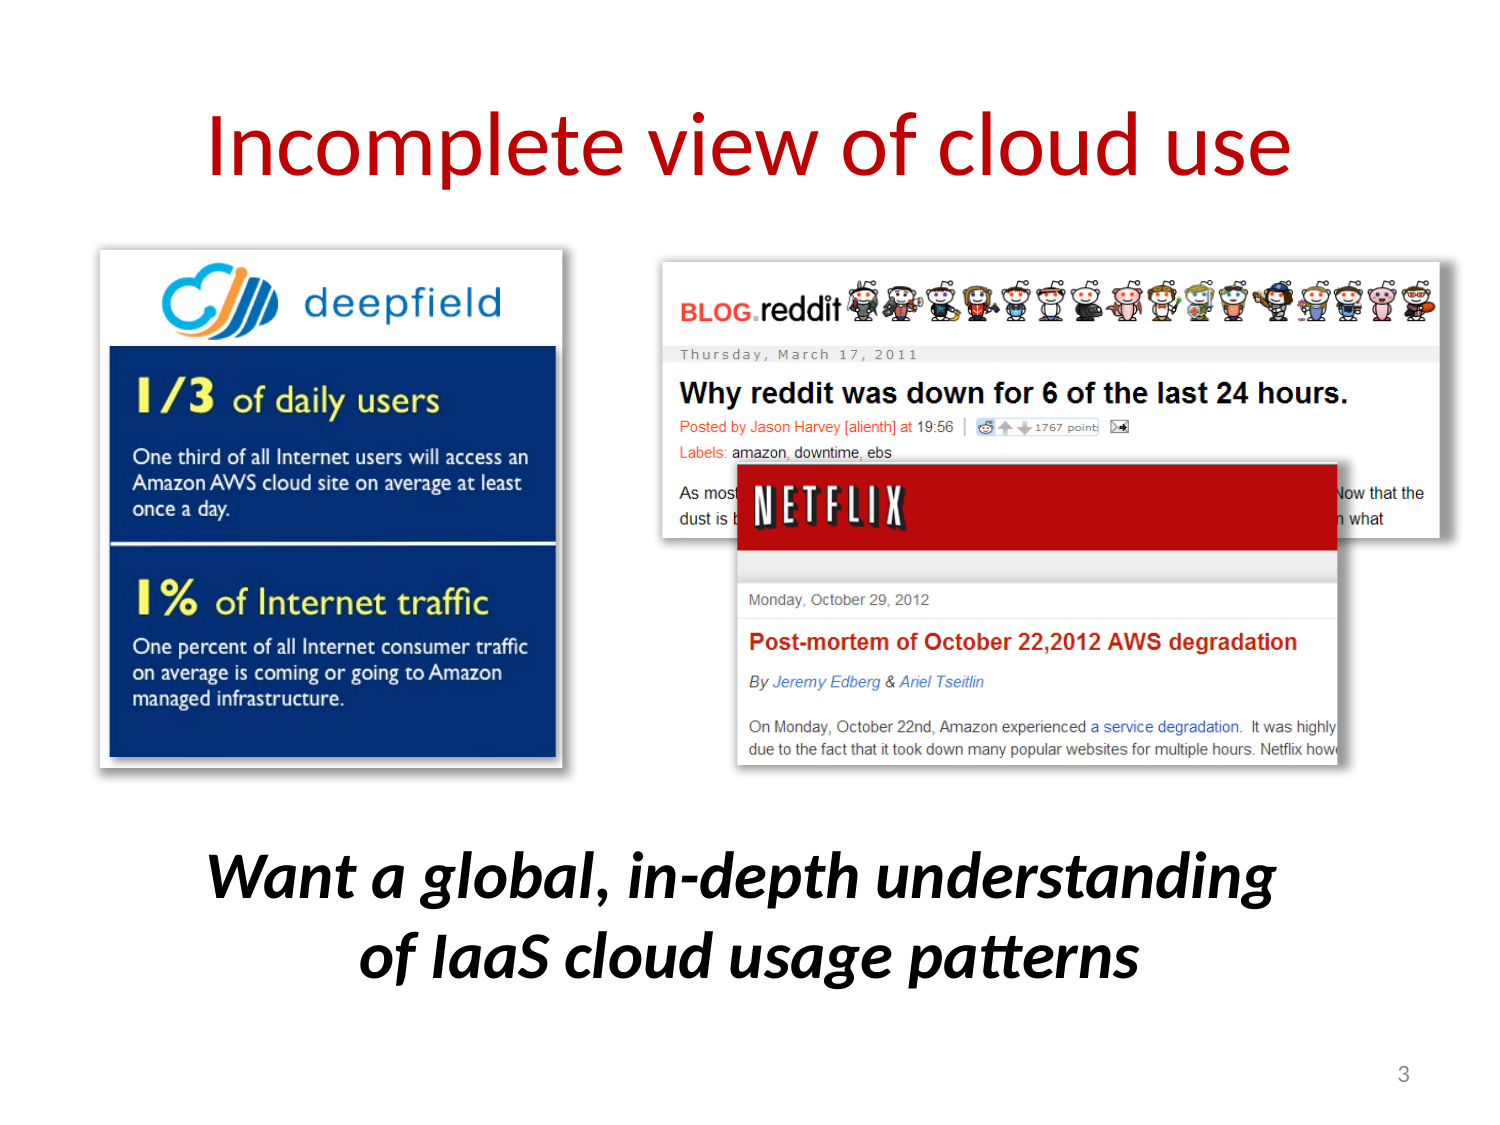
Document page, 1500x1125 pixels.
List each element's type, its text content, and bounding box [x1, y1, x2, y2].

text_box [99, 249, 563, 769]
slide_number 3 [1074, 1042, 1425, 1103]
picture [662, 262, 1440, 765]
text_box Want a global, in-depth understanding of IaaS cloud usage patterns [74, 824, 1425, 1000]
title Incomplete view of cloud use [75, 45, 1425, 233]
